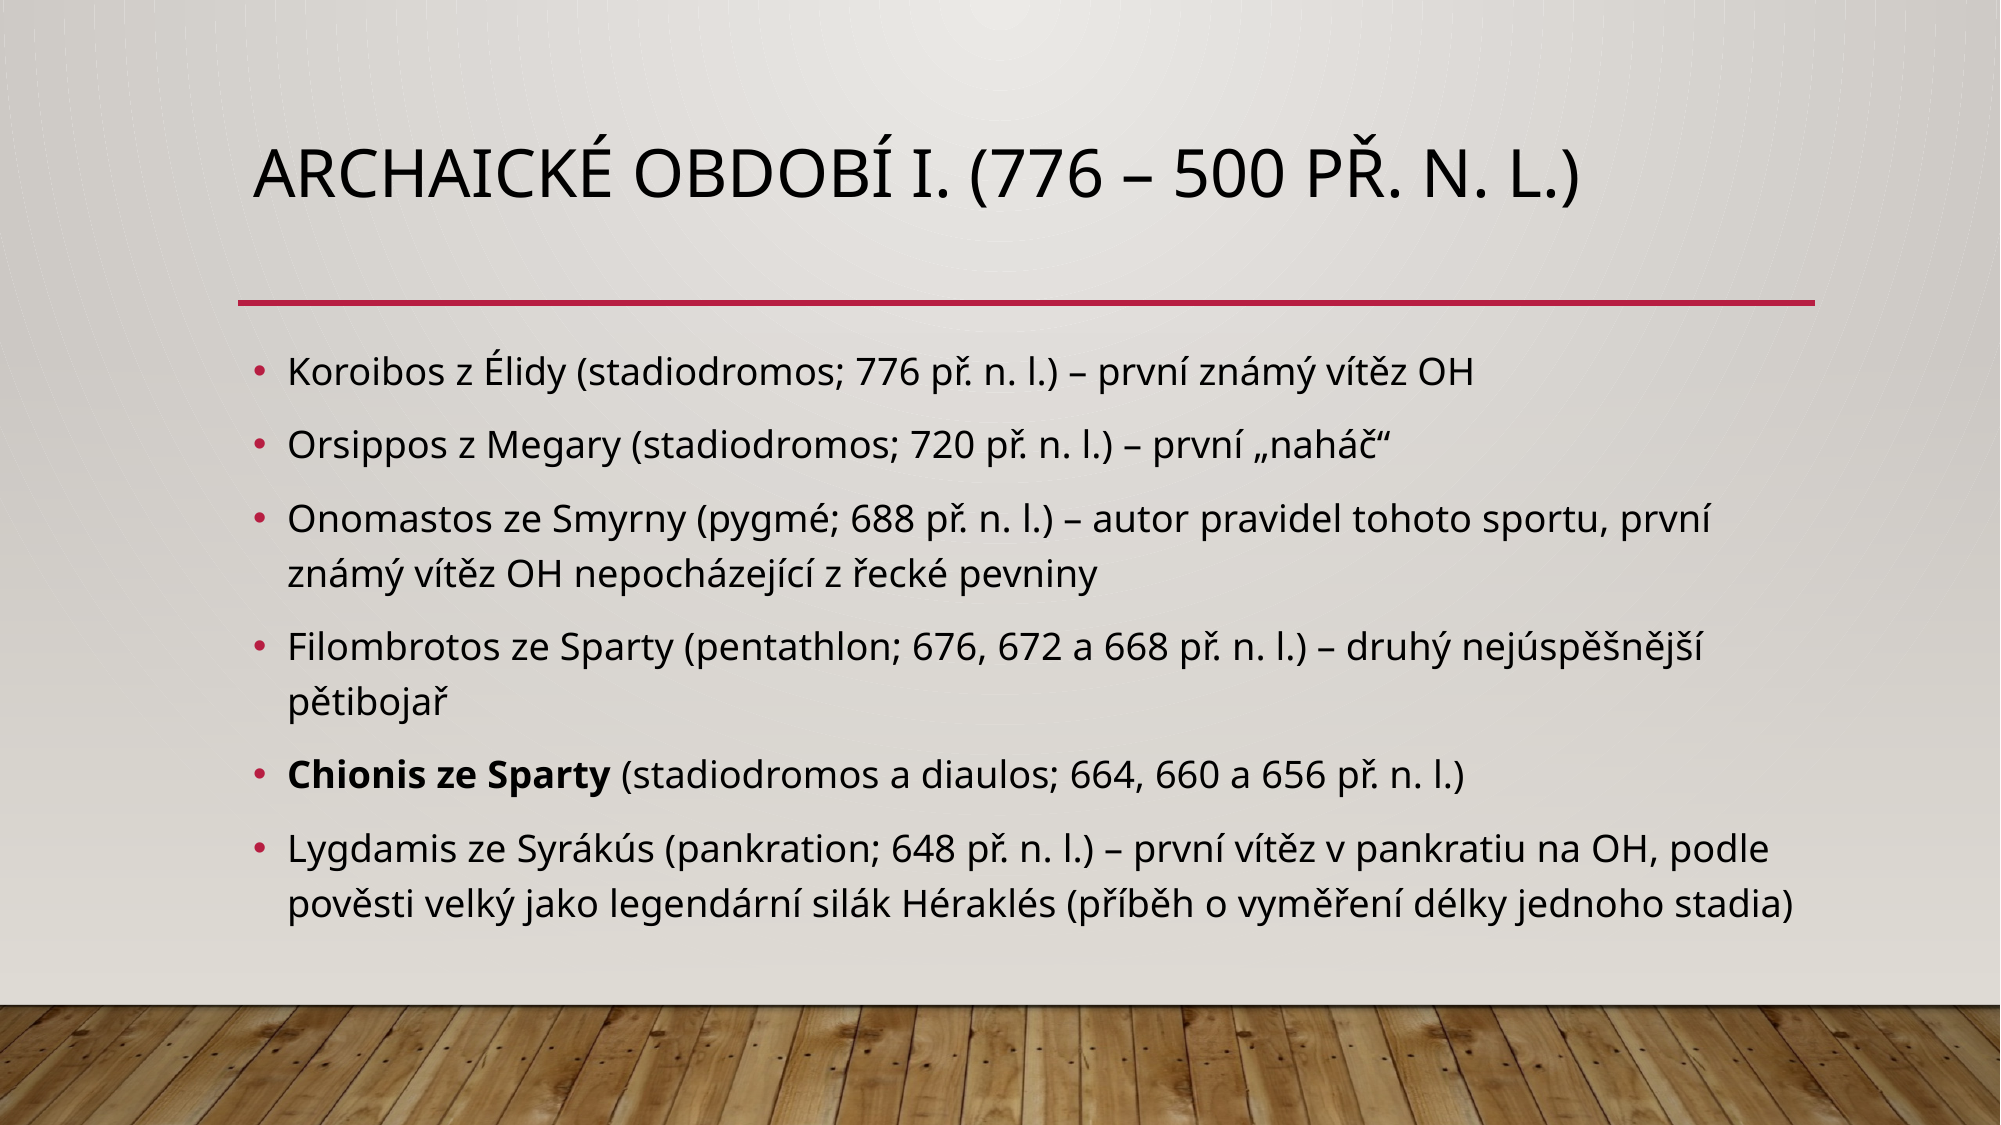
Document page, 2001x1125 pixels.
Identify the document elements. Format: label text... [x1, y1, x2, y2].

picture [0, 1005, 2000, 1125]
title Archaické období I. (776 – 500 př. n. l.) [238, 131, 1814, 305]
list Koroibos z Élidy (stadiodromos; 776 př. n. l.) – první známý vítěz OH Orsippos z Megary (stadiodromos; 720 př. n. l.) – první „naháč“ Onomastos ze Smyrny (pygmé; 688 př. n. l.) – autor pravidel tohoto sportu, první známý vítěz OH nepocházející z řecké pevniny Filombrotos ze Sparty (pentathlon; 676, 672 a 668 př. n. l.) – druhý nejúspěšnější pětibojař Chionis ze Sparty (stadiodromos a diaulos; 664, 660 a 656 př. n. l.) Lygdamis ze Syrákús (pankration; 648 př. n. l.) – první vítěz v pankratiu na OH, podle pověsti velký jako legendární silák Héraklés (příběh o vyměření délky jednoho stadia) [238, 330, 1814, 993]
